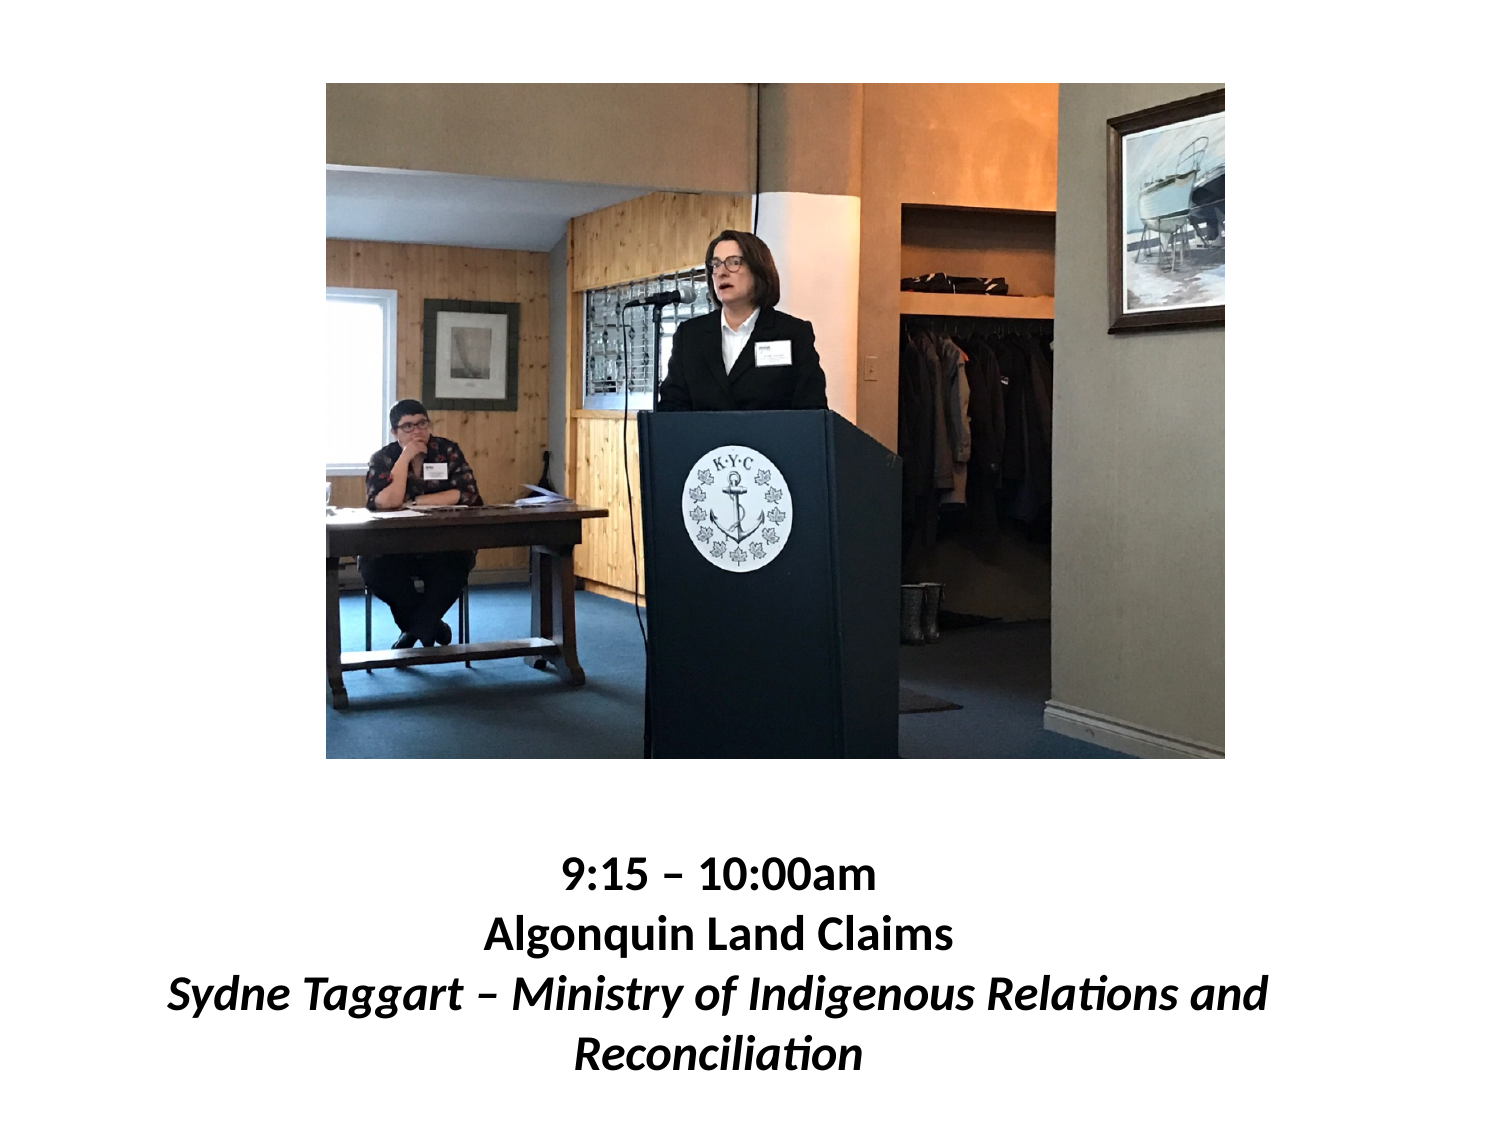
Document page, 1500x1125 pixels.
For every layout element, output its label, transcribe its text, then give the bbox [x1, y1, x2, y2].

title 9:15 – 10:00am Algonquin Land Claims Sydne Taggart – Ministry of Indigenous Relations and Reconciliation [112, 762, 1325, 1088]
picture [326, 0, 1225, 872]
